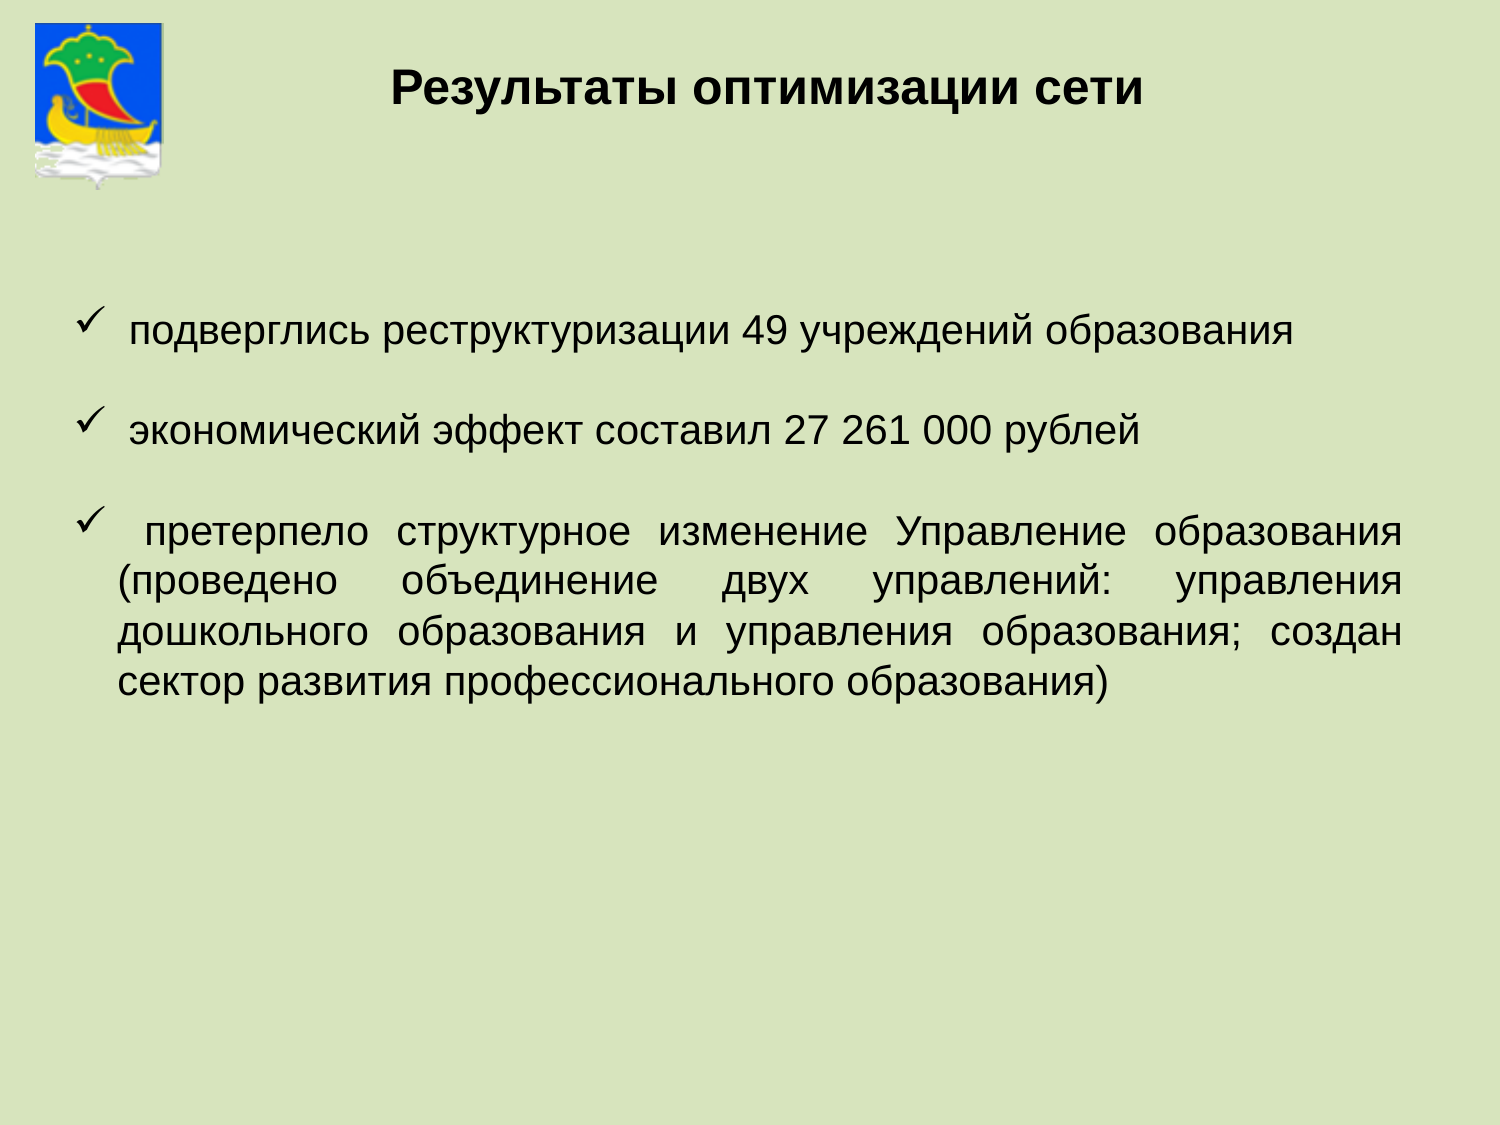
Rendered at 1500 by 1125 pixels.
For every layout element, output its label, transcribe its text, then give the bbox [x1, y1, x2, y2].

picture [34, 23, 165, 191]
text_box Результаты оптимизации сети [187, 46, 1348, 122]
text_box подверглись реструктуризации 49 учреждений образования экономический эффект составил 27 261 000 рублей претерпело структурное изменение Управление образования (проведено объединение двух управлений: управления дошкольного образования и управления образования; создан сектор развития профессионального образования) [58, 295, 1418, 711]
